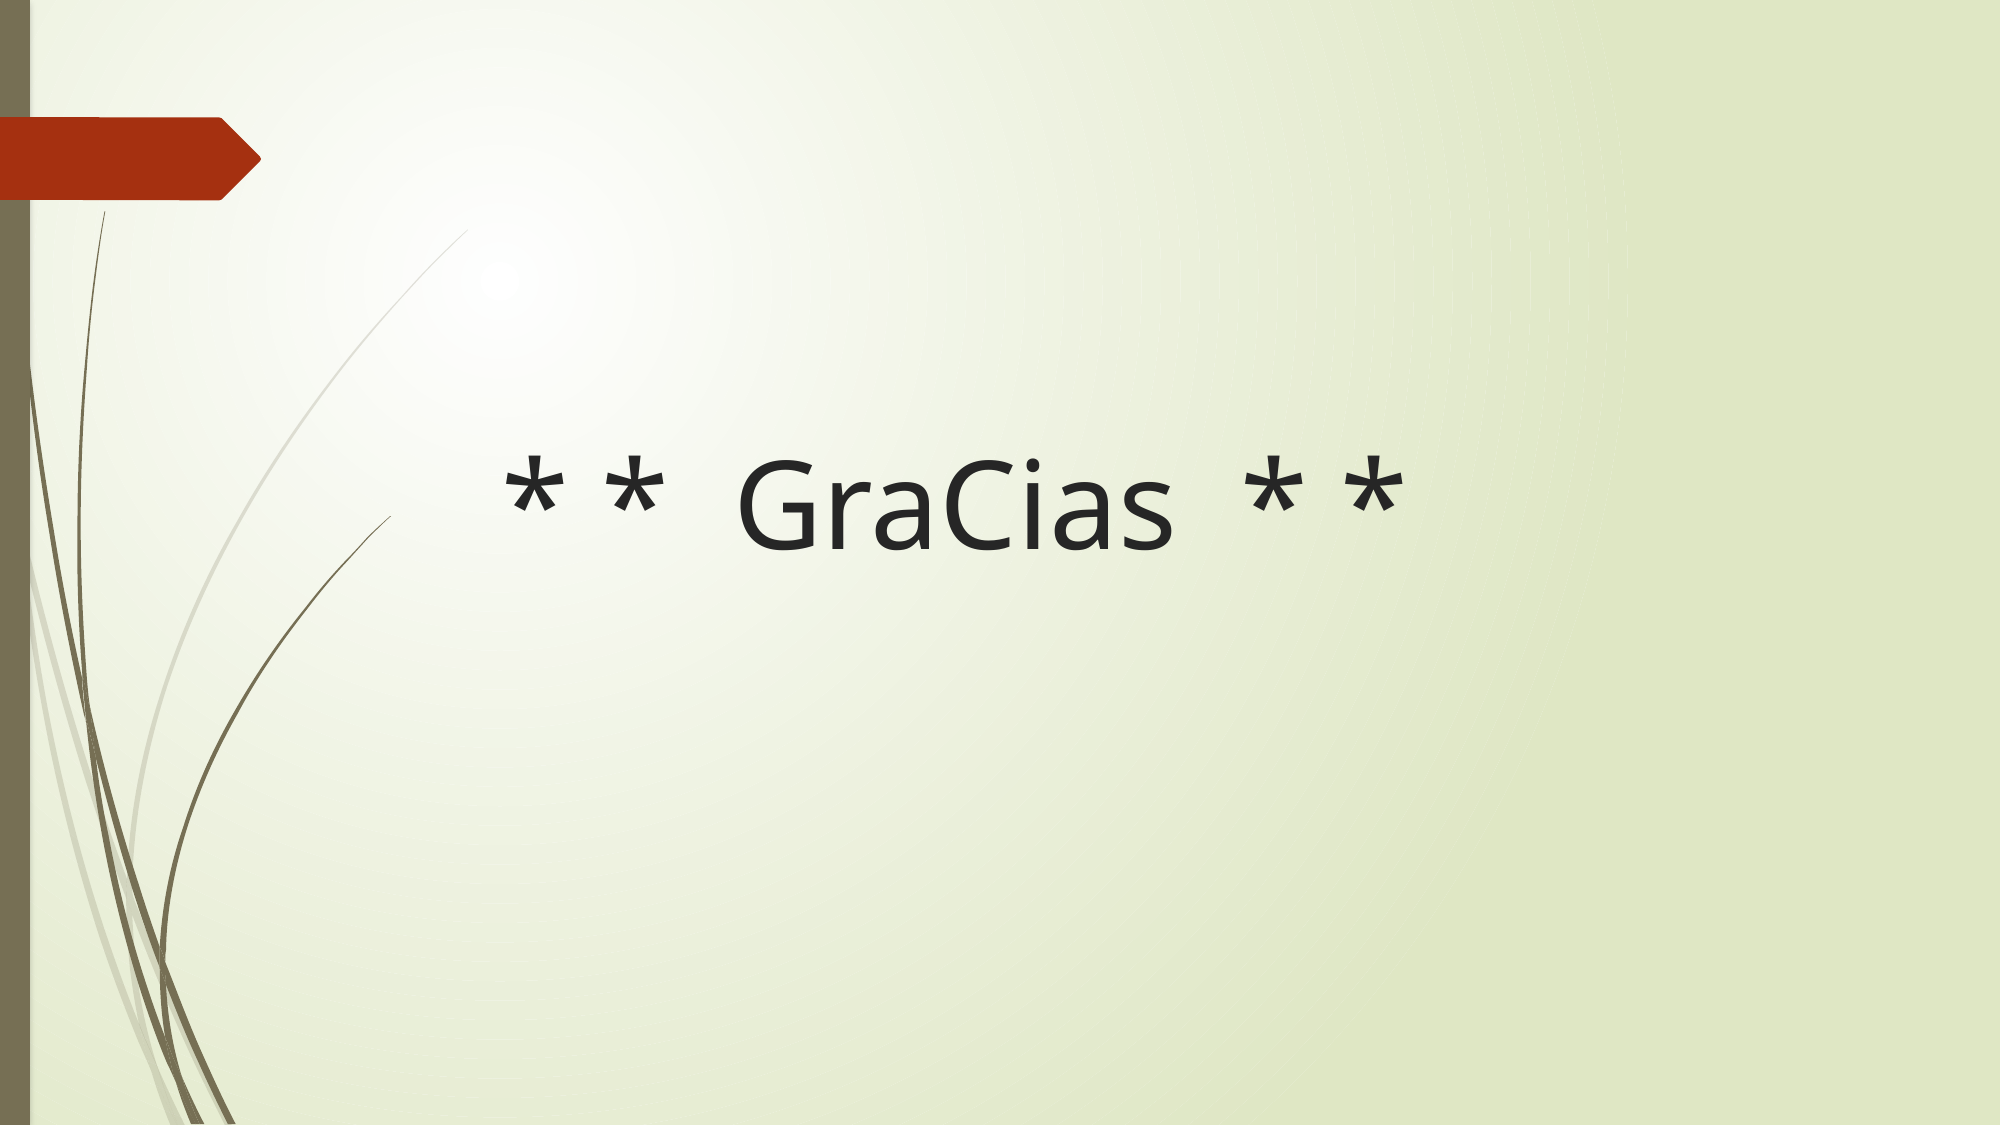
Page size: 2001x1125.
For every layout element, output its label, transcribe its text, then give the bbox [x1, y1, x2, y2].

title * * GraCias * * [486, 419, 1446, 670]
